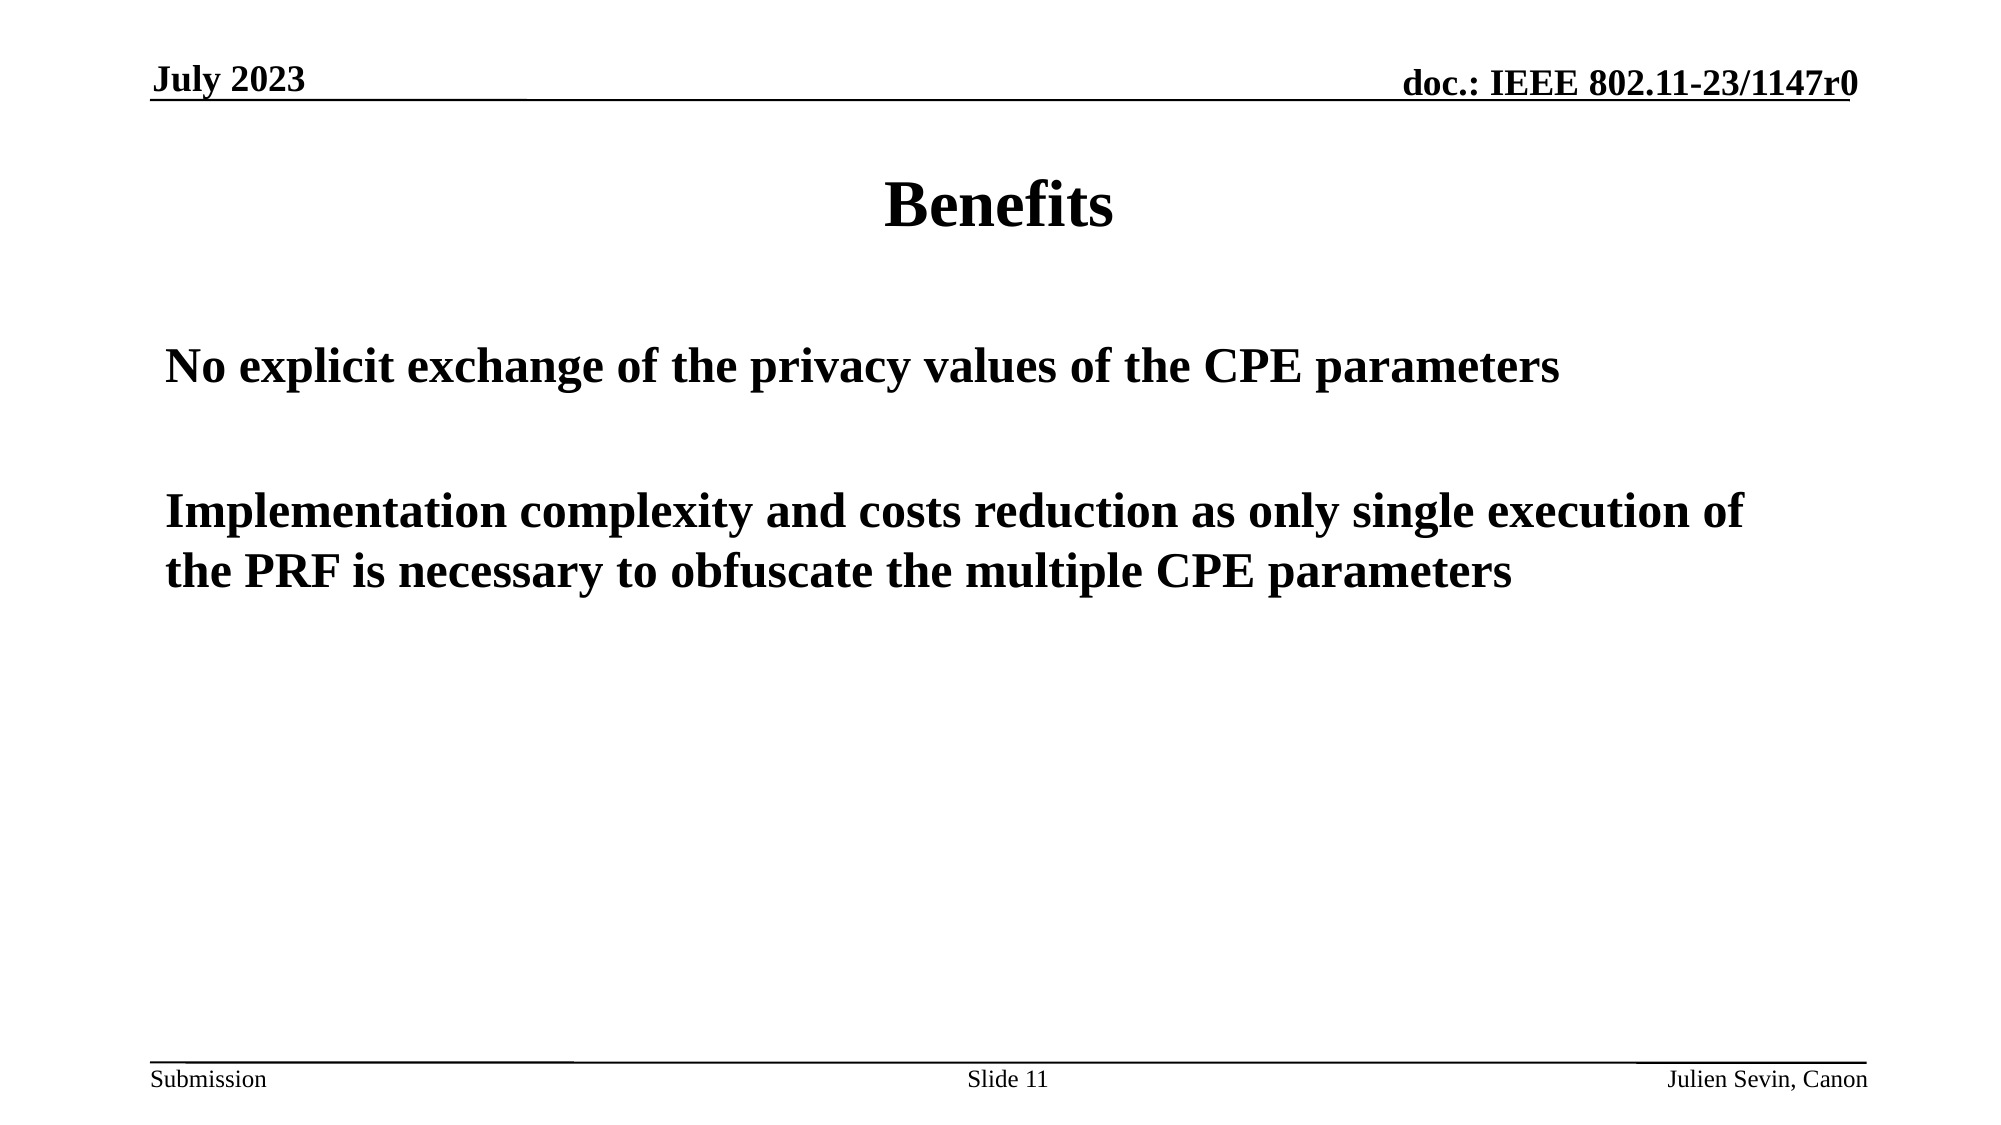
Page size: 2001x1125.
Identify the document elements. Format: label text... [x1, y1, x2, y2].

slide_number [152, 54, 563, 100]
slide_number Slide 11 [950, 1061, 1067, 1123]
title Benefits [149, 112, 1850, 288]
footer Julien Sevin, Canon [1171, 1061, 1869, 1093]
list No explicit exchange of the privacy values of the CPE parameters Implementation complexity and costs reduction as only single execution of the PRF is necessary to obfuscate the multiple CPE parameters [149, 324, 1850, 1000]
